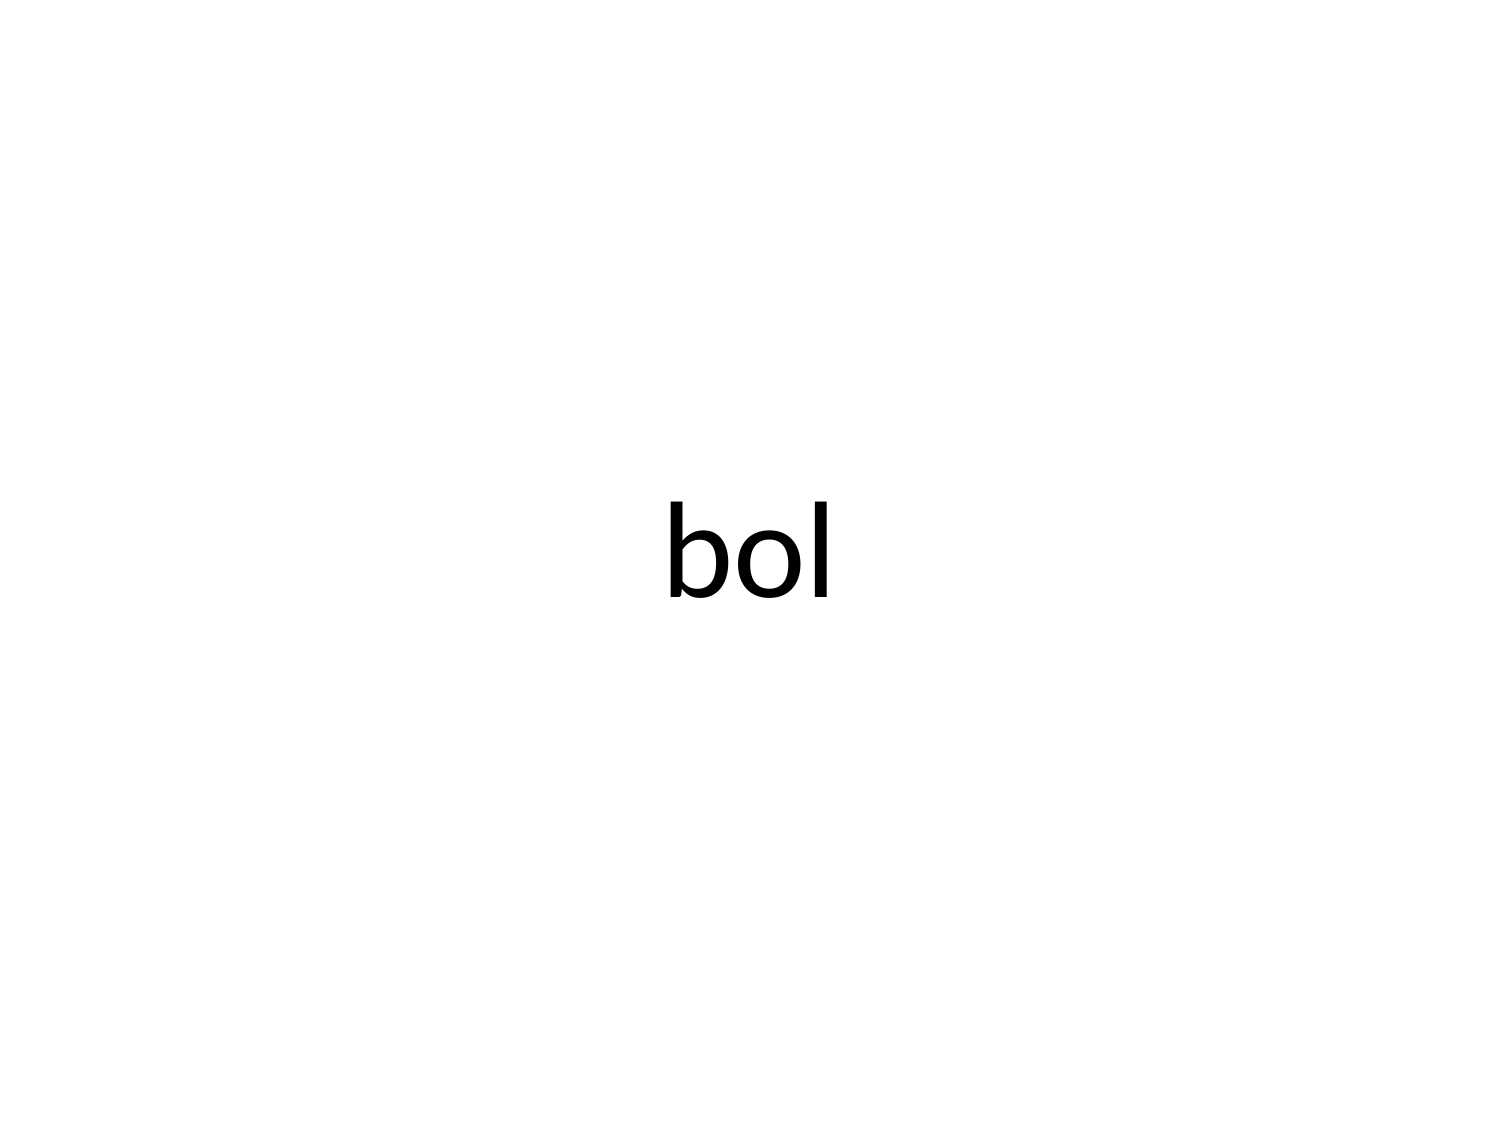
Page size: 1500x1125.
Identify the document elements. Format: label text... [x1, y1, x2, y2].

title bol [19, 349, 1480, 737]
